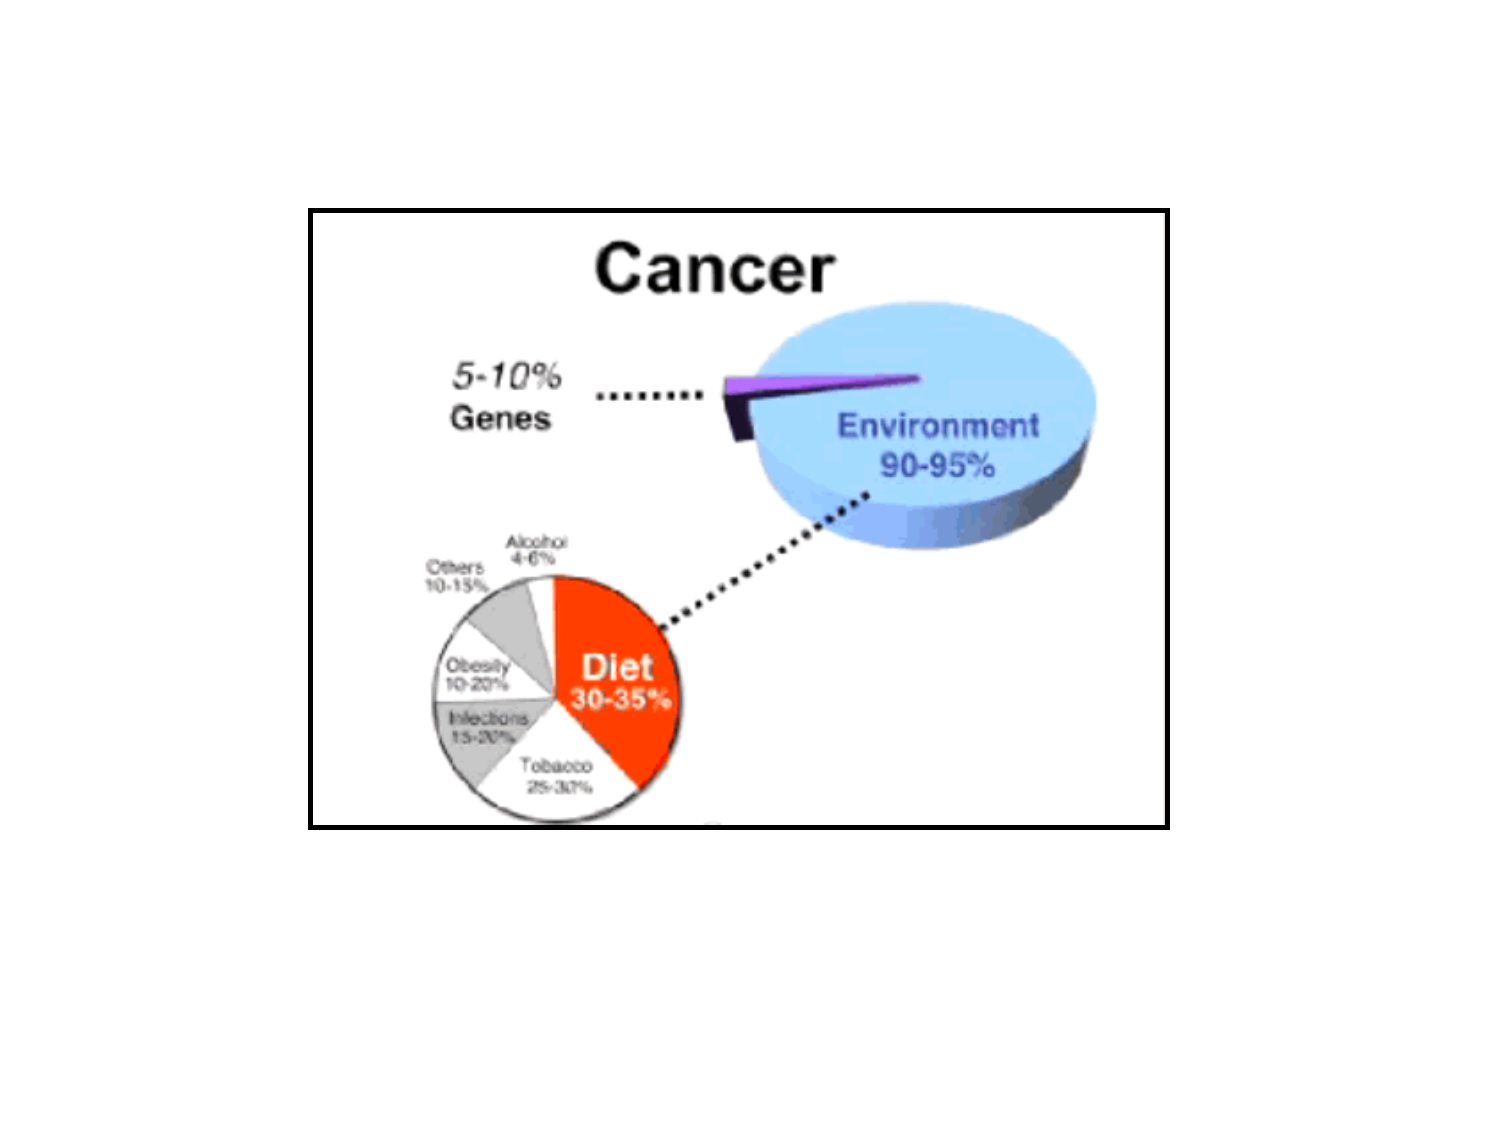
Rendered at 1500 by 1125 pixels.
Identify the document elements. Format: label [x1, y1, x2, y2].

picture [312, 212, 1166, 826]
